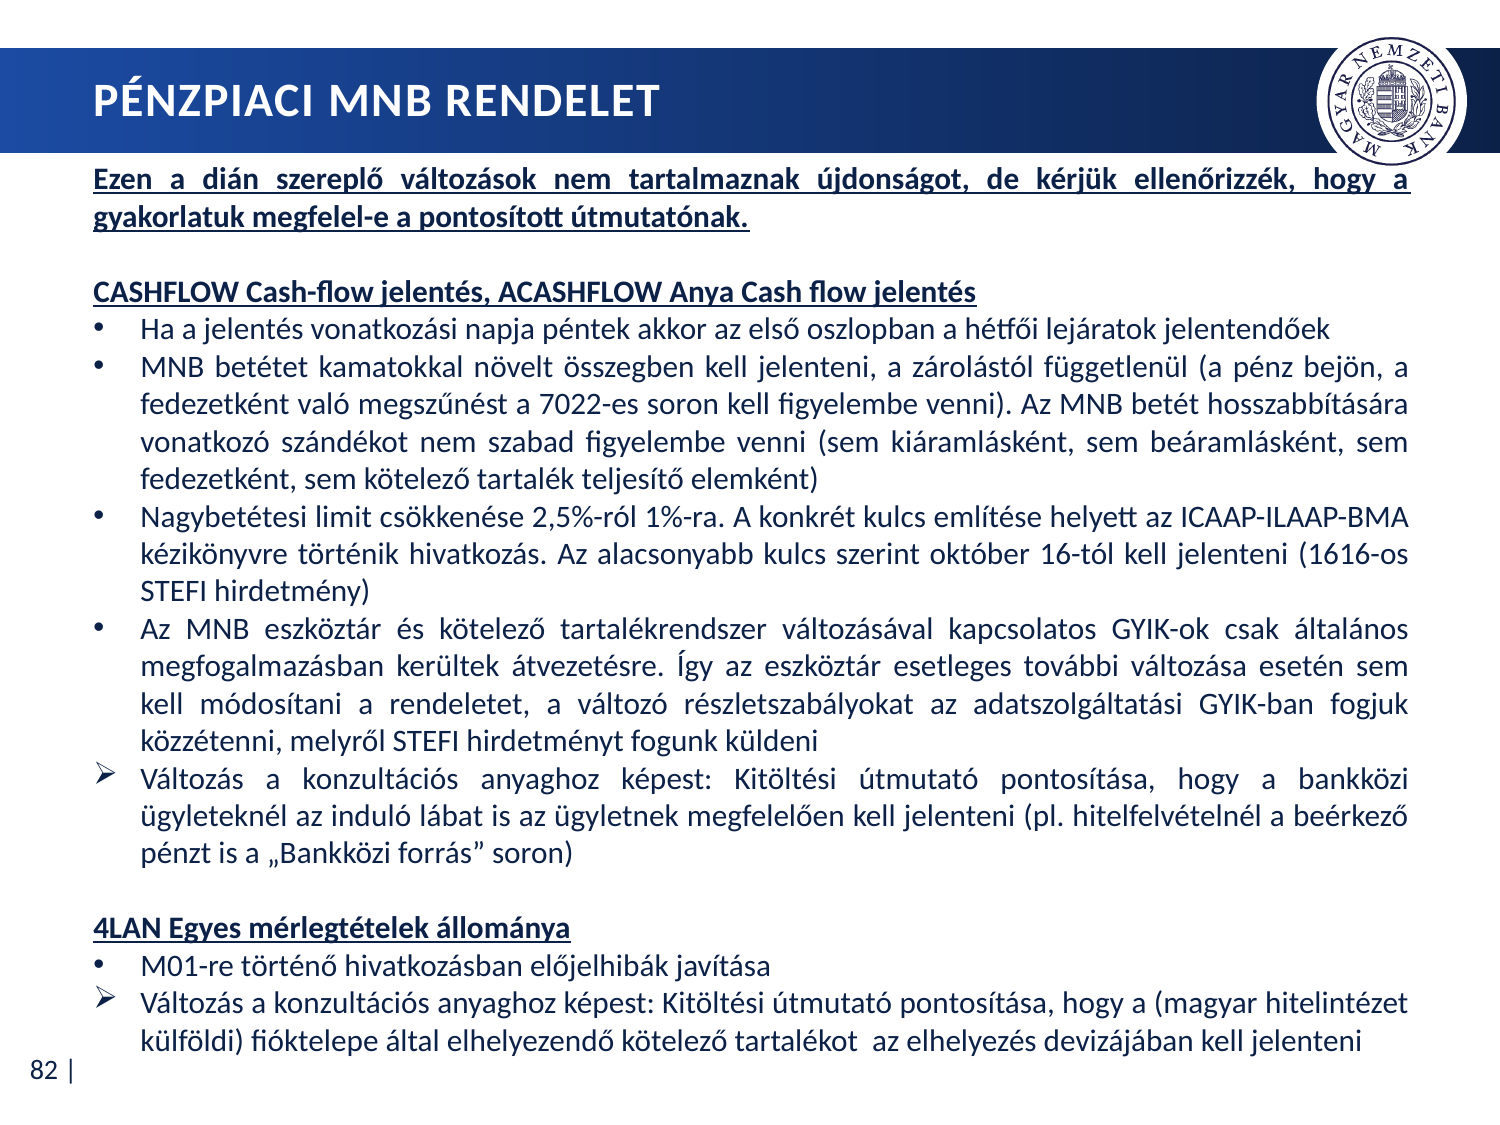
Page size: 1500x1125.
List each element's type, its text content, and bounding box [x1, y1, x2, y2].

title Pénzpiaci mnb rendelet [78, 50, 1327, 152]
picture [1327, 36, 1457, 166]
list Ezen a dián szereplő változások nem tartalmaznak újdonságot, de kérjük ellenőrizzék, hogy a gyakorlatuk megfelel-e a pontosított útmutatónak. CASHFLOW Cash-flow jelentés, ACASHFLOW Anya Cash flow jelentés Ha a jelentés vonatkozási napja péntek akkor az első oszlopban a hétfői lejáratok jelentendőek MNB betétet kamatokkal növelt összegben kell jelenteni, a zárolástól függetlenül (a pénz bejön, a fedezetként való megszűnést a 7022-es soron kell figyelembe venni). Az MNB betét hosszabbítására vonatkozó szándékot nem szabad figyelembe venni (sem kiáramlásként, sem beáramlásként, sem fedezetként, sem kötelező tartalék teljesítő elemként) Nagybetétesi limit csökkenése 2,5%-ról 1%-ra. A konkrét kulcs említése helyett az ICAAP-ILAAP-BMA kézikönyvre történik hivatkozás. Az alacsonyabb kulcs szerint október 16-tól kell jelenteni (1616-os STEFI hirdetmény) Az MNB eszköztár és kötelező tartalékrendszer változásával kapcsolatos GYIK-ok csak általános megfogalmazásban kerültek átvezetésre. Így az eszköztár esetleges további változása esetén sem kell módosítani a rendeletet, a változó részletszabályokat az adatszolgáltatási GYIK-ban fogjuk közzétenni, melyről STEFI hirdetményt fogunk küldeni Változás a konzultációs anyaghoz képest: Kitöltési útmutató pontosítása, hogy a bankközi ügyleteknél az induló lábat is az ügyletnek megfelelően kell jelenteni (pl. hitelfelvételnél a beérkező pénzt is a „Bankközi forrás” soron) 4LAN Egyes mérlegtételek állománya M01-re történő hivatkozásban előjelhibák javítása Változás a konzultációs anyaghoz képest: Kitöltési útmutató pontosítása, hogy a (magyar hitelintézet külföldi) fióktelepe által elhelyezendő kötelező tartalékot az elhelyezés devizájában kell jelenteni [78, 151, 1426, 1074]
